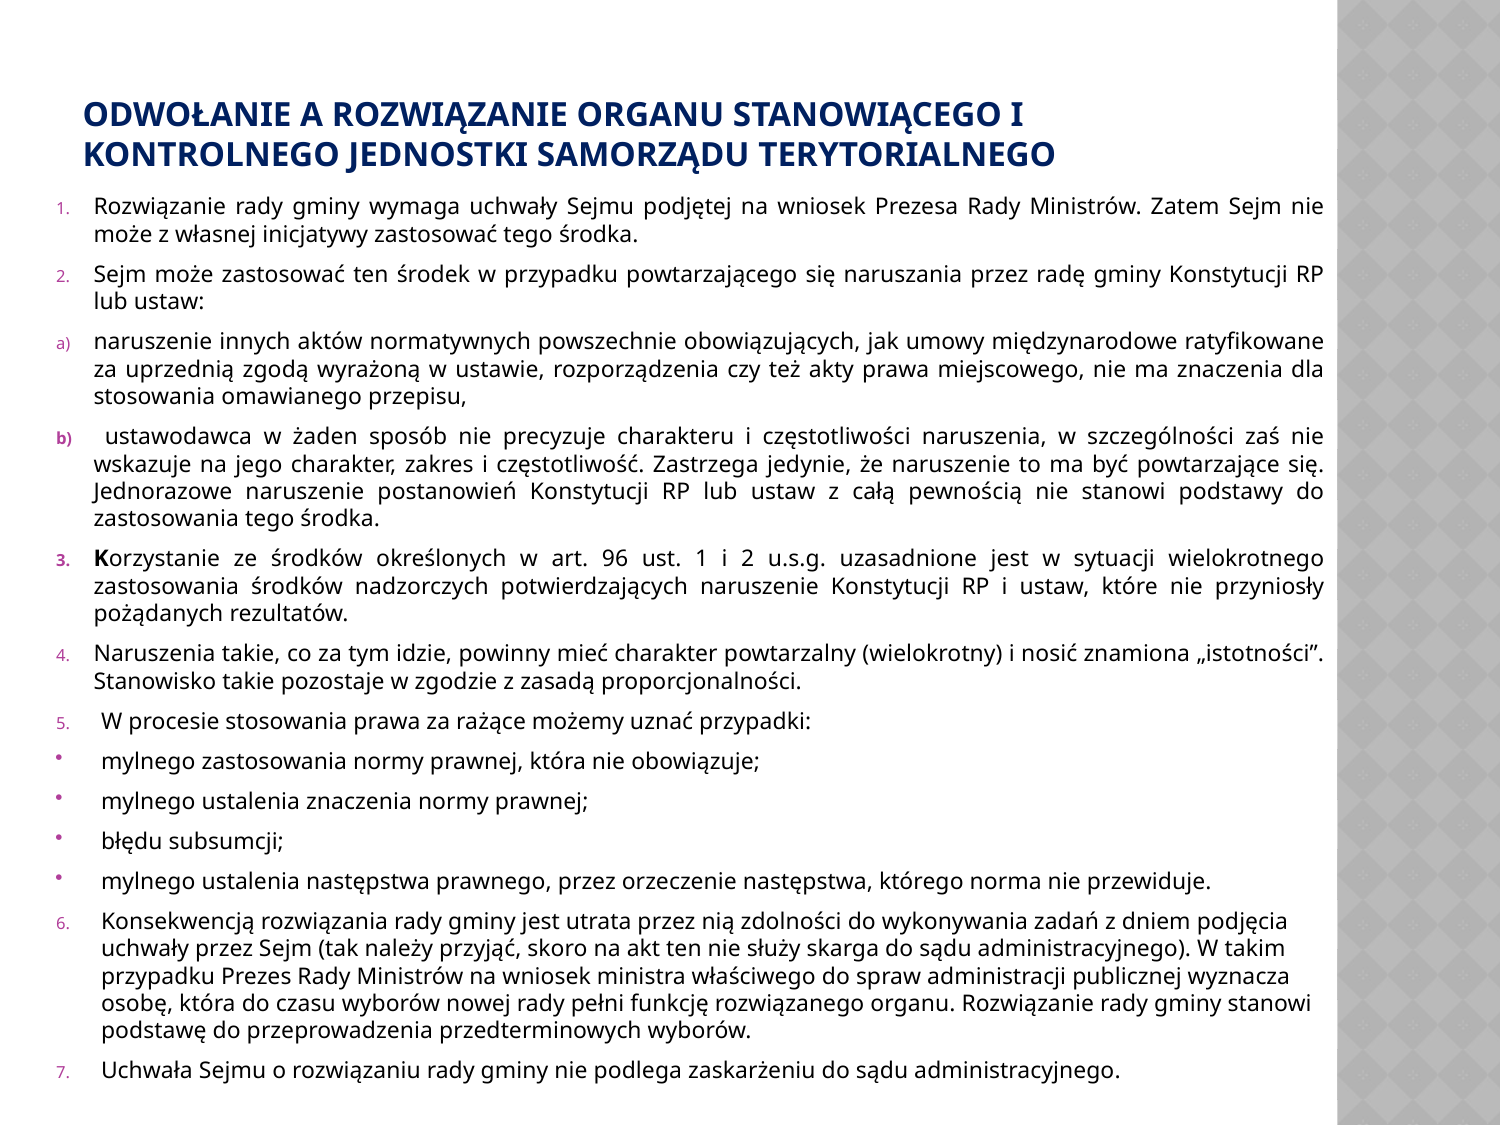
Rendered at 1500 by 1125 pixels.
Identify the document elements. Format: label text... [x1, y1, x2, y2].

list Rozwiązanie rady gminy wymaga uchwały Sejmu podjętej na wniosek Prezesa Rady Ministrów. Zatem Sejm nie może z własnej inicjatywy zastosować tego środka. Sejm może zastosować ten środek w przypadku powtarzającego się naruszania przez radę gminy Konstytucji RP lub ustaw: naruszenie innych aktów normatywnych powszechnie obowiązujących, jak umowy międzynarodowe ratyfikowane za uprzednią zgodą wyrażoną w ustawie, rozporządzenia czy też akty prawa miejscowego, nie ma znaczenia dla stosowania omawianego przepisu, ustawodawca w żaden sposób nie precyzuje charakteru i częstotliwości naruszenia, w szczególności zaś nie wskazuje na jego charakter, zakres i częstotliwość. Zastrzega jedynie, że naruszenie to ma być powtarzające się. Jednorazowe naruszenie postanowień Konstytucji RP lub ustaw z całą pewnością nie stanowi podstawy do zastosowania tego środka. Korzystanie ze środków określonych w art. 96 ust. 1 i 2 u.s.g. uzasadnione jest w sytuacji wielokrotnego zastosowania środków nadzorczych potwierdzających naruszenie Konstytucji RP i ustaw, które nie przyniosły pożądanych rezultatów. Naruszenia takie, co za tym idzie, powinny mieć charakter powtarzalny (wielokrotny) i nosić znamiona „istotności”. Stanowisko takie pozostaje w zgodzie z zasadą proporcjonalności. W procesie stosowania prawa za rażące możemy uznać przypadki: mylnego zastosowania normy prawnej, która nie obowiązuje; mylnego ustalenia znaczenia normy prawnej; błędu subsumcji; mylnego ustalenia następstwa prawnego, przez orzeczenie następstwa, którego norma nie przewiduje. Konsekwencją rozwiązania rady gminy jest utrata przez nią zdolności do wykonywania zadań z dniem podjęcia uchwały przez Sejm (tak należy przyjąć, skoro na akt ten nie służy skarga do sądu administracyjnego). W takim przypadku Prezes Rady Ministrów na wniosek ministra właściwego do spraw administracji publicznej wyznacza osobę, która do czasu wyborów nowej rady pełni funkcję rozwiązanego organu. Rozwiązanie rady gminy stanowi podstawę do przeprowadzenia przedterminowych wyborów. Uchwała Sejmu o rozwiązaniu rady gminy nie podlega zaskarżeniu do sądu administracyjnego. [41, 184, 1341, 1125]
title Odwołanie a rozwiązanie organu stanowiącego i kontrolnego jednostki samorządu terytorialnego [75, 52, 1263, 173]
